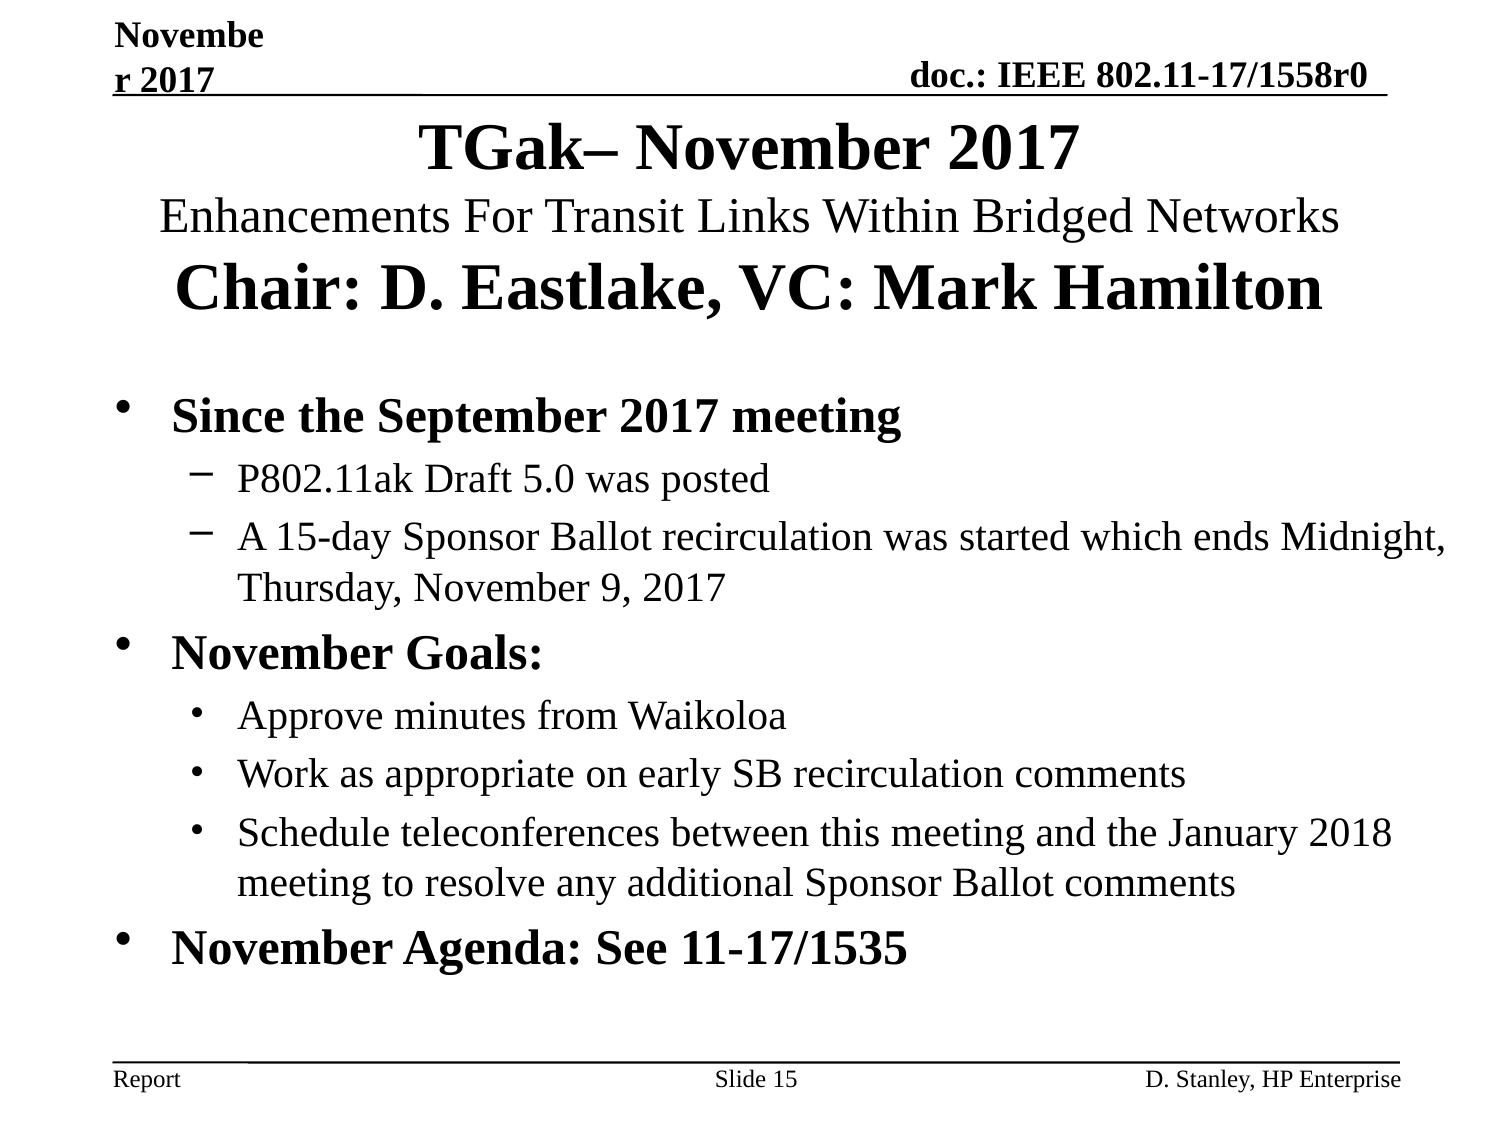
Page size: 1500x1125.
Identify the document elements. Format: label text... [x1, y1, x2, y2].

title TGak– November 2017 Enhancements For Transit Links Within Bridged Networks Chair: D. Eastlake, VC: Mark Hamilton [112, 125, 1388, 300]
footer D. Stanley, HP Enterprise [1058, 1062, 1402, 1093]
list Since the September 2017 meeting P802.11ak Draft 5.0 was posted A 15-day Sponsor Ballot recirculation was started which ends Midnight, Thursday, November 9, 2017 November Goals: Approve minutes from Waikoloa Work as appropriate on early SB recirculation comments Schedule teleconferences between this meeting and the January 2018 meeting to resolve any additional Sponsor Ballot comments November Agenda: See 11-17/1535 [99, 375, 1475, 1125]
slide_number Slide 15 [712, 1062, 800, 1093]
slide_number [114, 54, 274, 100]
